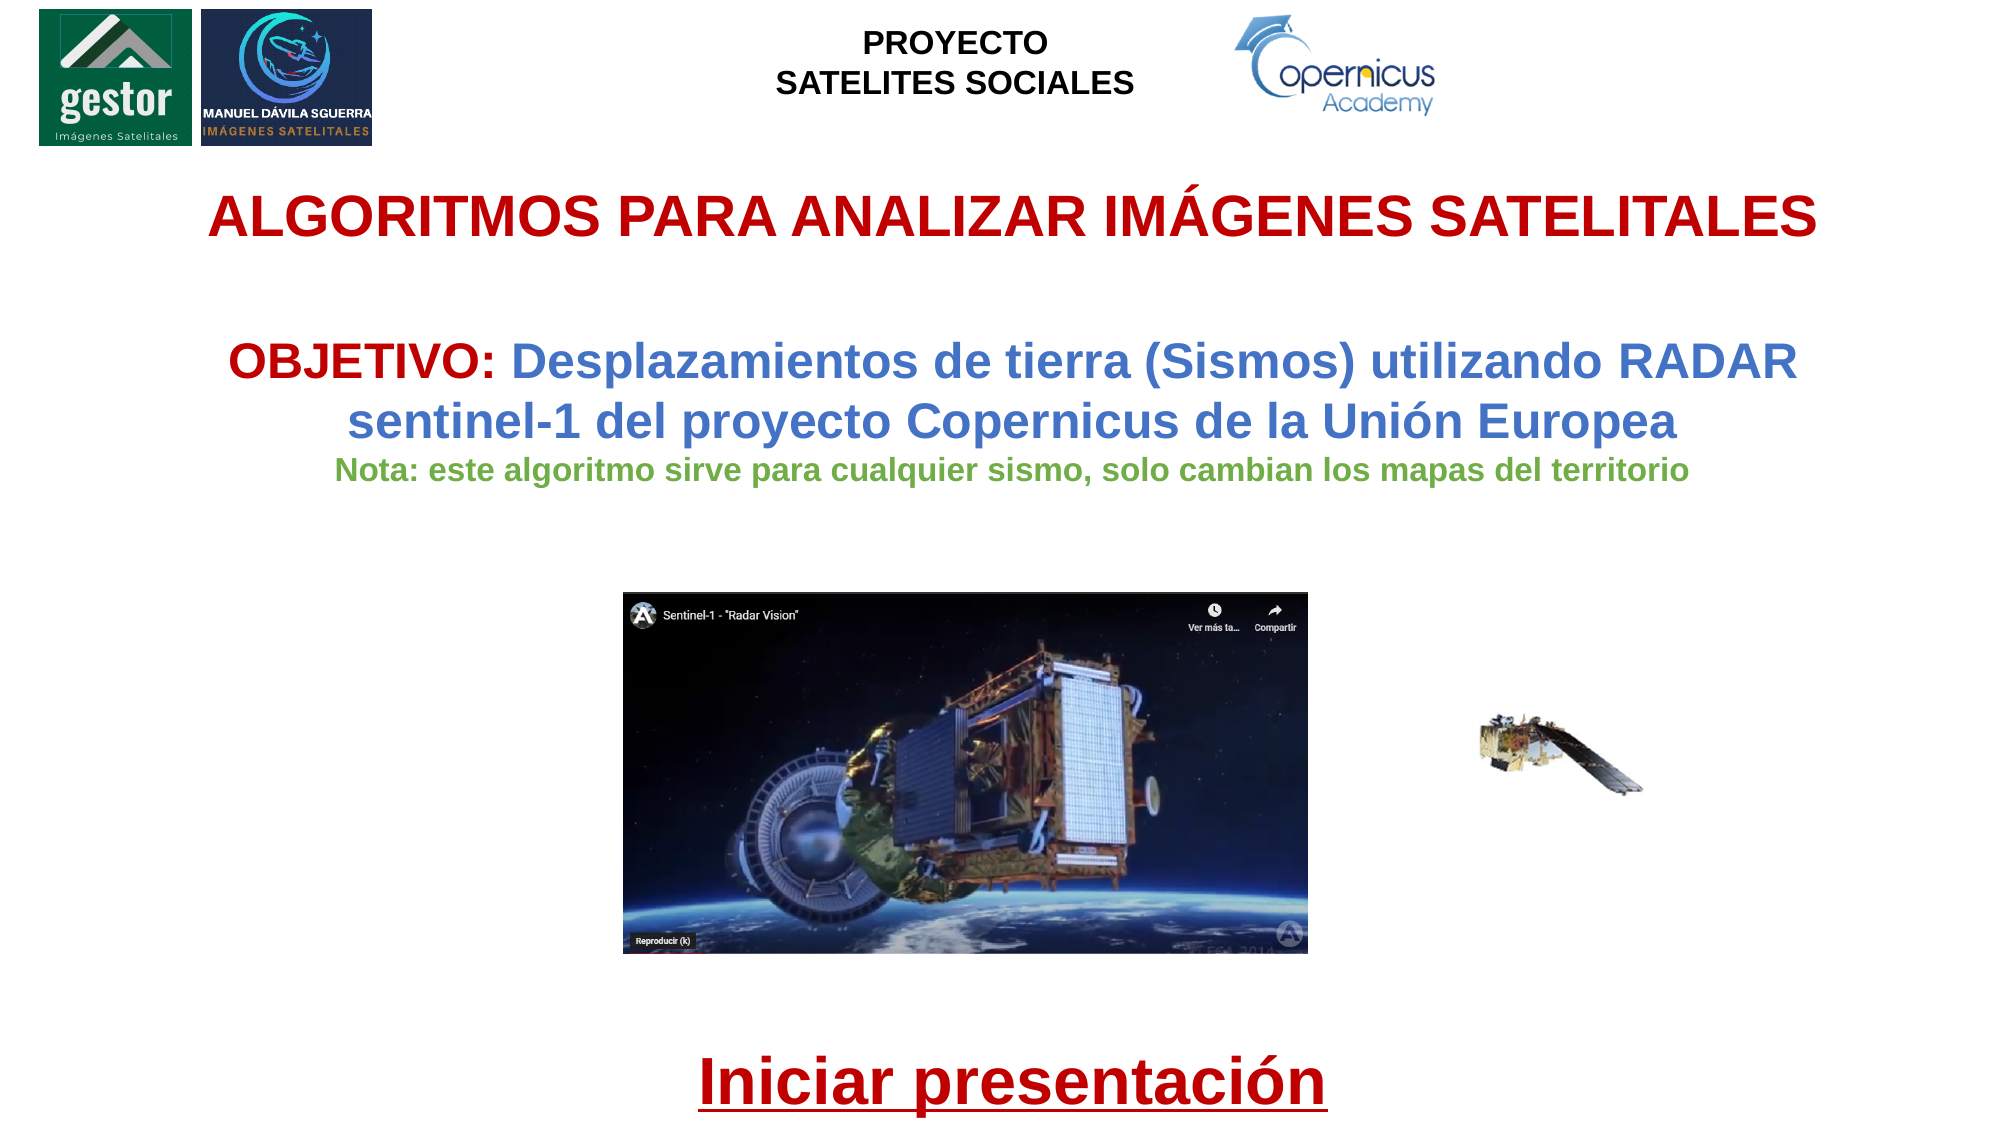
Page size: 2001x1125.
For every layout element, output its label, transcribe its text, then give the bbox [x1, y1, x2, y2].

picture [1472, 705, 1646, 879]
picture [39, 9, 192, 146]
picture [201, 9, 372, 146]
text_box PROYECTO SATELITES SOCIALES [760, 13, 1151, 109]
picture [1229, 6, 1441, 131]
picture [623, 592, 1308, 954]
text_box ALGORITMOS PARA ANALIZAR IMÁGENES SATELITALES OBJETIVO: Desplazamientos de tierra (Sismos) utilizando RADAR sentinel-1 del proyecto Copernicus de la Unión Europea Nota: este algoritmo sirve para cualquier sismo, solo cambian los mapas del territorio Iniciar presentación [187, 170, 1840, 1125]
